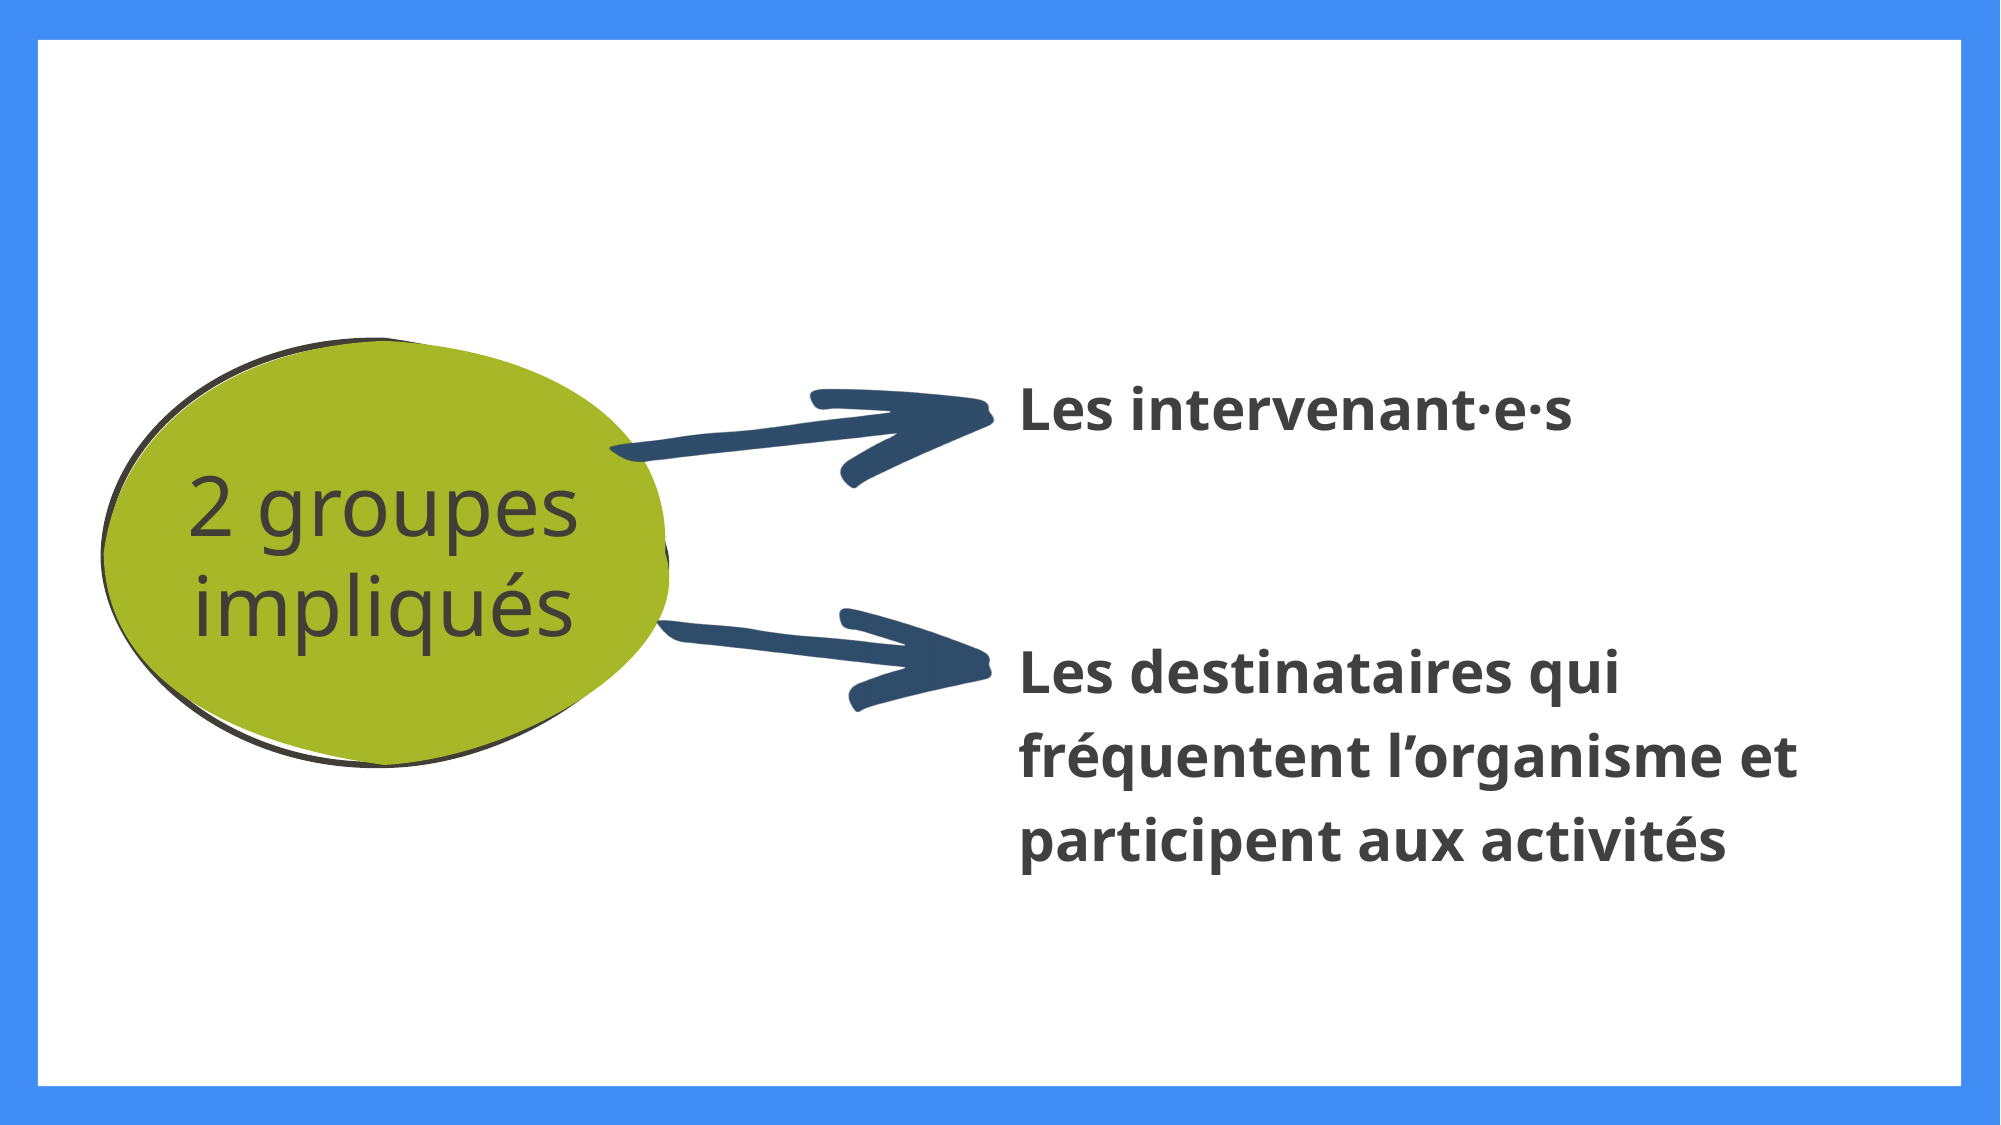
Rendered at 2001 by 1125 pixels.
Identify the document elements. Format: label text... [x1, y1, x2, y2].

text_box Les intervenant·e·s Les destinataires qui fréquentent l’organisme et participent aux activités [928, 305, 1836, 926]
picture [646, 578, 999, 732]
text_box 2 groupes impliqués [102, 339, 670, 767]
picture [604, 377, 1000, 506]
